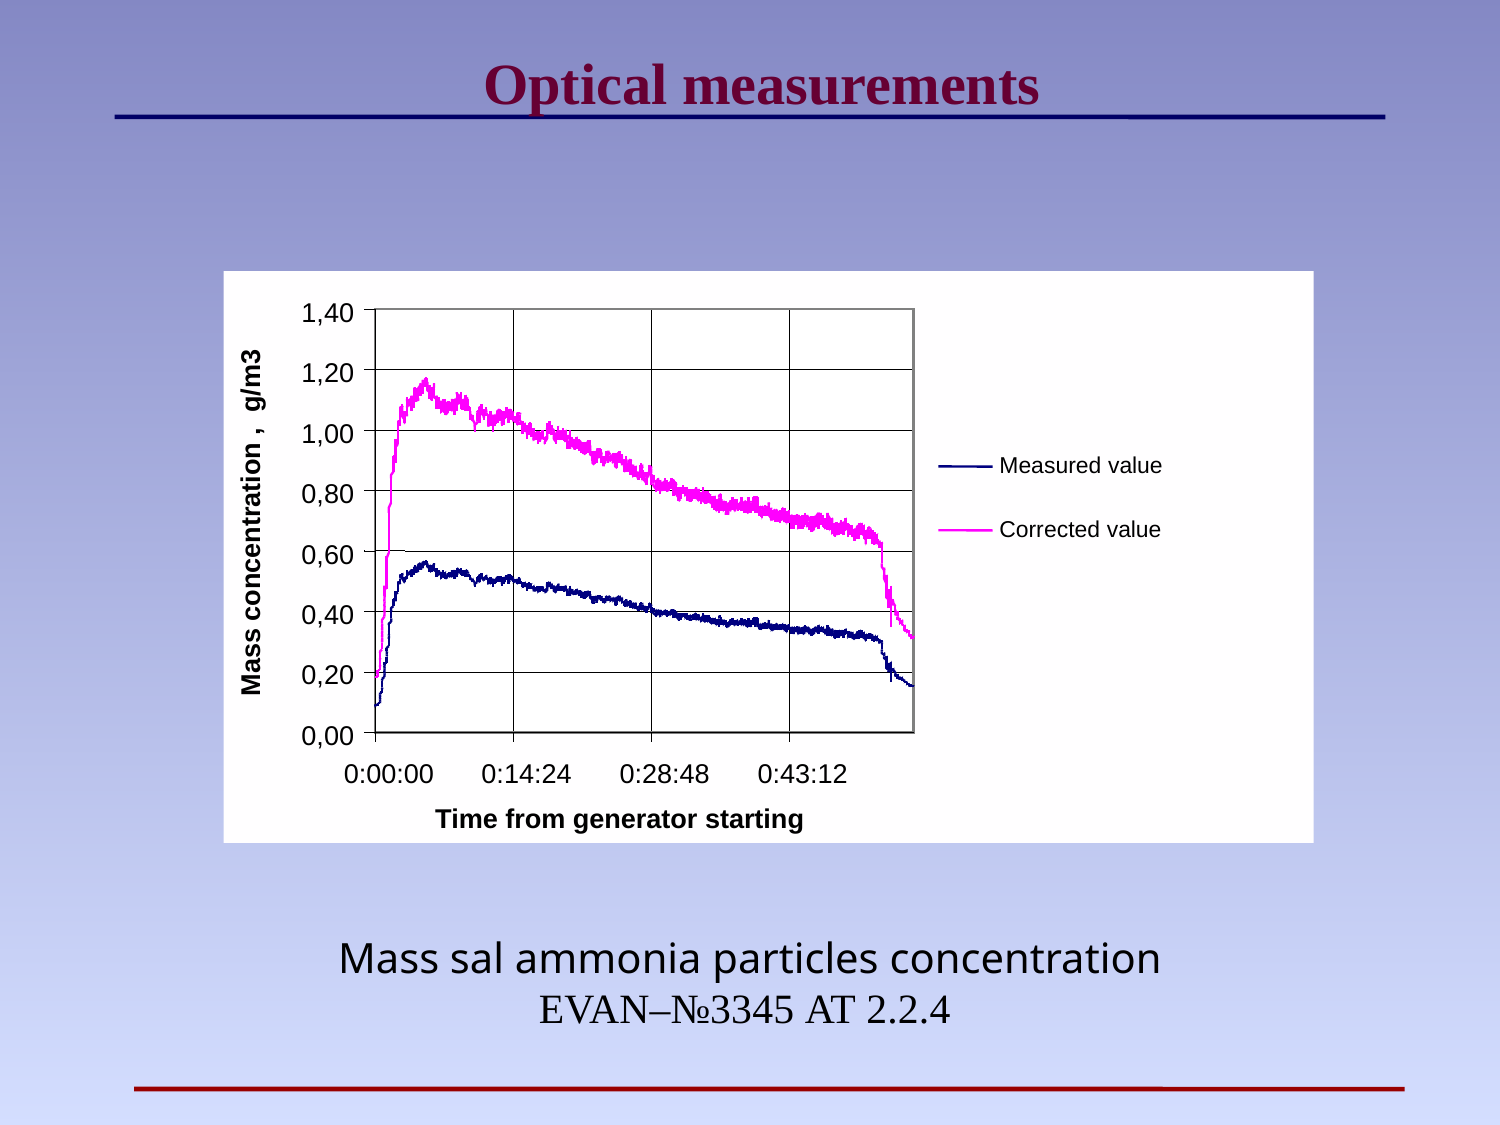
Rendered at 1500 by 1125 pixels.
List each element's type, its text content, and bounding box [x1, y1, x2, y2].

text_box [284, 295, 914, 795]
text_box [223, 270, 1315, 844]
title Optical measurements [124, 46, 1400, 117]
text_box Mass sal ammonia particles concentration EVAN–№3345 AT 2.2.4 [0, 924, 1500, 1040]
